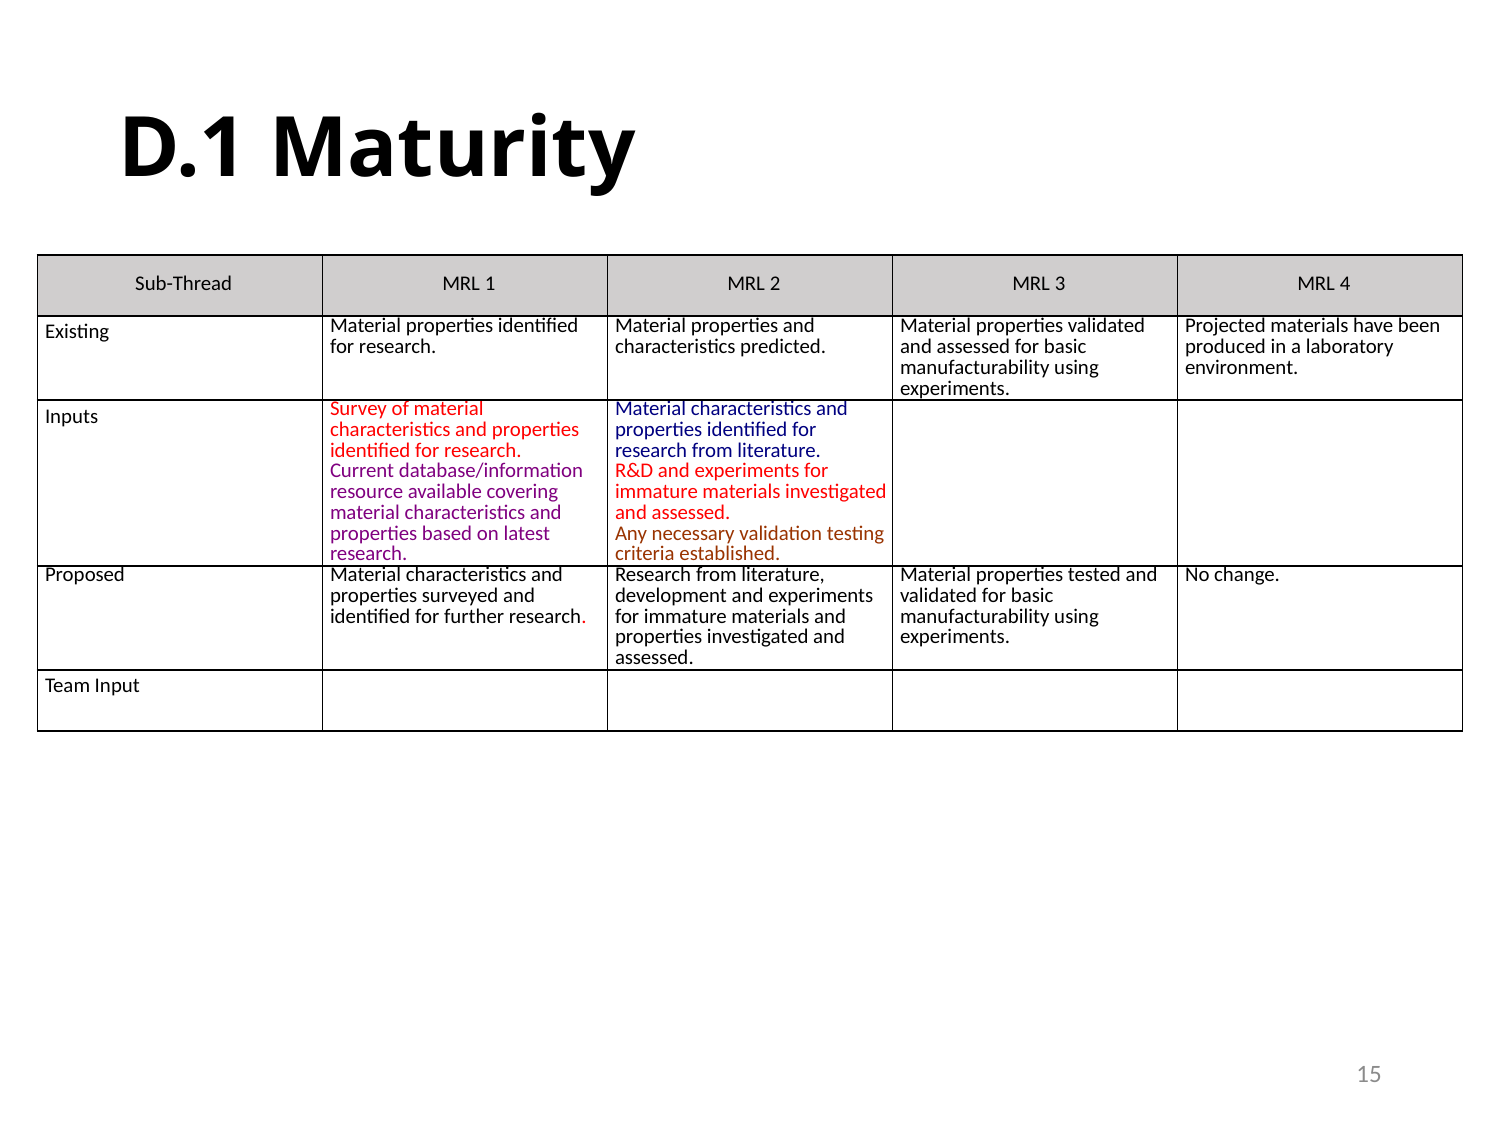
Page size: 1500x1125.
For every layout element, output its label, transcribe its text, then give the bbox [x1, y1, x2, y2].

table_cell Material properties tested and validated for basic manufacturability using experiments. [893, 567, 1177, 669]
table_cell Projected materials have been produced in a laboratory environment. [1178, 317, 1462, 399]
table_cell Material characteristics and properties identified for research from literature. R&D and experiments for immature materials investigated and assessed. Any necessary validation testing criteria established. [608, 401, 892, 565]
table_cell [323, 671, 607, 730]
table_cell Material properties and characteristics predicted. [608, 317, 892, 399]
table_header MRL 4 [1178, 256, 1462, 315]
table_cell [1178, 401, 1462, 565]
table_cell Existing [38, 317, 322, 399]
table_cell Proposed [38, 567, 322, 669]
table_cell Material characteristics and properties surveyed and identified for further research. [323, 567, 607, 669]
table_cell No change. [1178, 567, 1462, 669]
table_cell Inputs [38, 401, 322, 565]
table_header MRL 3 [893, 256, 1177, 315]
table_cell Material properties identified for research. [323, 317, 607, 399]
table_cell Research from literature, development and experiments for immature materials and properties investigated and assessed. [608, 567, 892, 669]
slide_number 15 [1059, 1042, 1397, 1103]
table_header MRL 2 [608, 256, 892, 315]
table_header MRL 1 [323, 256, 607, 315]
table_cell [893, 401, 1177, 565]
title D.1 Maturity [103, 59, 1397, 240]
table_cell [1178, 671, 1462, 730]
table_cell [893, 671, 1177, 730]
table_cell Survey of material characteristics and properties identified for research. Current database/information resource available covering material characteristics and properties based on latest research. [323, 401, 607, 565]
table_header Sub-Thread [38, 256, 322, 315]
table_cell [608, 671, 892, 730]
table_cell Material properties validated and assessed for basic manufacturability using experiments. [893, 317, 1177, 399]
table_cell Team Input [38, 671, 322, 730]
